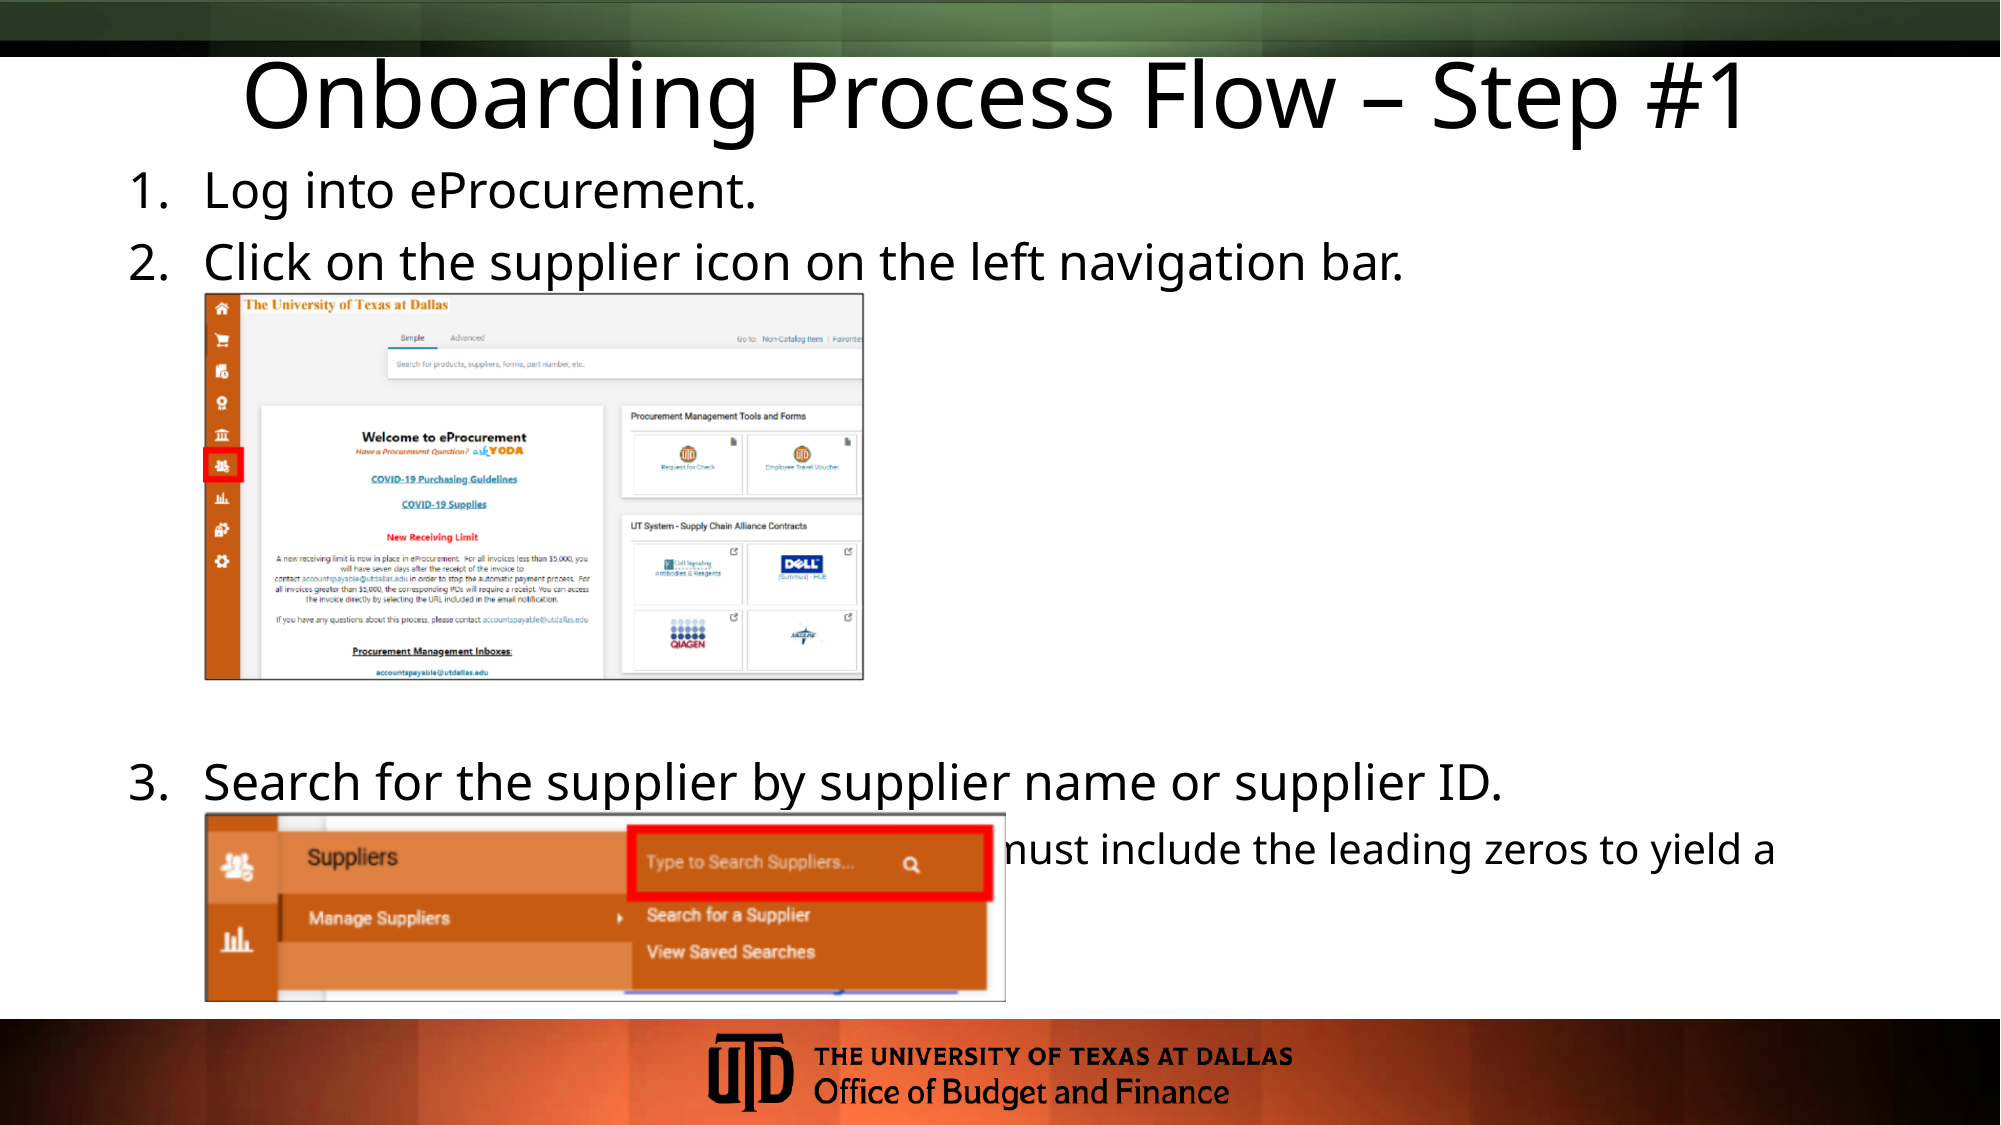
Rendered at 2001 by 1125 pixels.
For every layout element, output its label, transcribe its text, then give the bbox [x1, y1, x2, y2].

list Log into eProcurement. Click on the supplier icon on the left navigation bar. Search for the supplier by supplier name or supplier ID. NOTE: If searching by supplier ID, you must include the leading zeros to yield a result. [113, 150, 1886, 975]
picture [203, 291, 867, 682]
picture [203, 809, 1006, 1002]
picture [0, 1019, 2000, 1125]
title Onboarding Process Flow – Step #1 [137, 11, 1863, 150]
